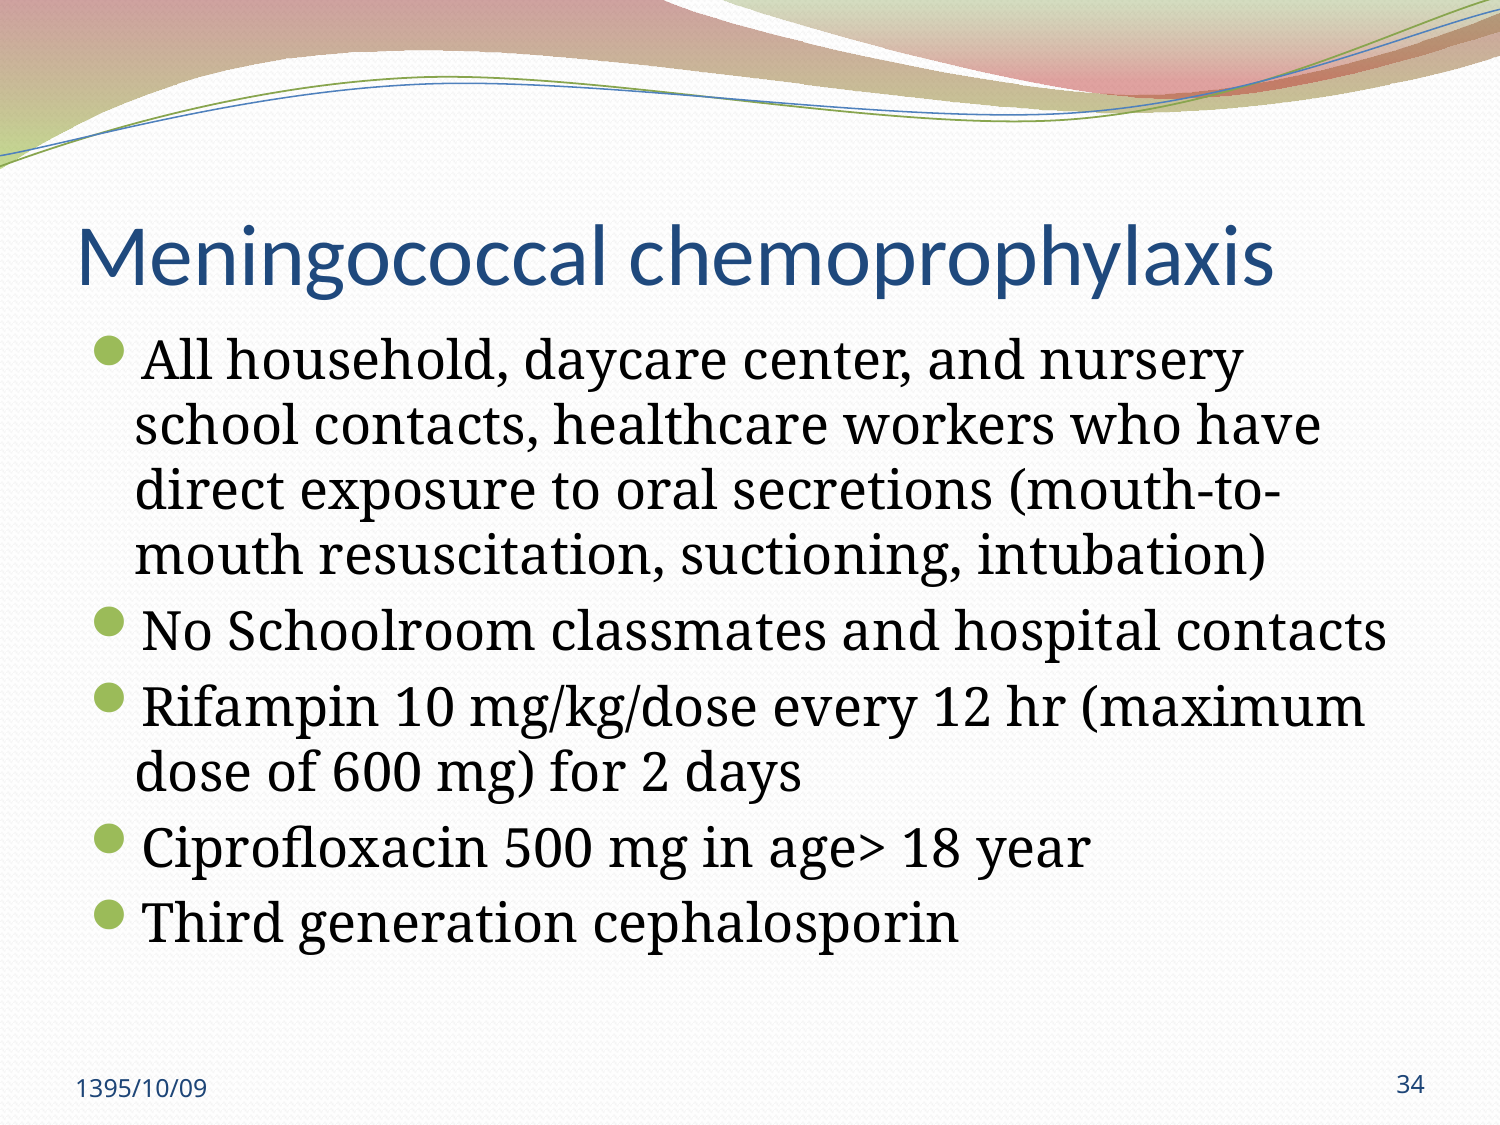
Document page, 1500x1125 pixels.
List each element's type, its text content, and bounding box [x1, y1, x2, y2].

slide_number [75, 1042, 425, 1103]
title Meningococcal chemoprophylaxis [75, 115, 1425, 303]
list All household, daycare center, and nursery school contacts, healthcare workers who have direct exposure to oral secretions (mouth-to-mouth resuscitation, suctioning, intubation) No Schoolroom classmates and hospital contacts Rifampin 10 mg/kg/dose every 12 hr (maximum dose of 600 mg) for 2 days Ciprofloxacin 500 mg in age> 18 year Third generation cephalosporin [75, 317, 1425, 1038]
slide_number 34 [1299, 1042, 1425, 1103]
